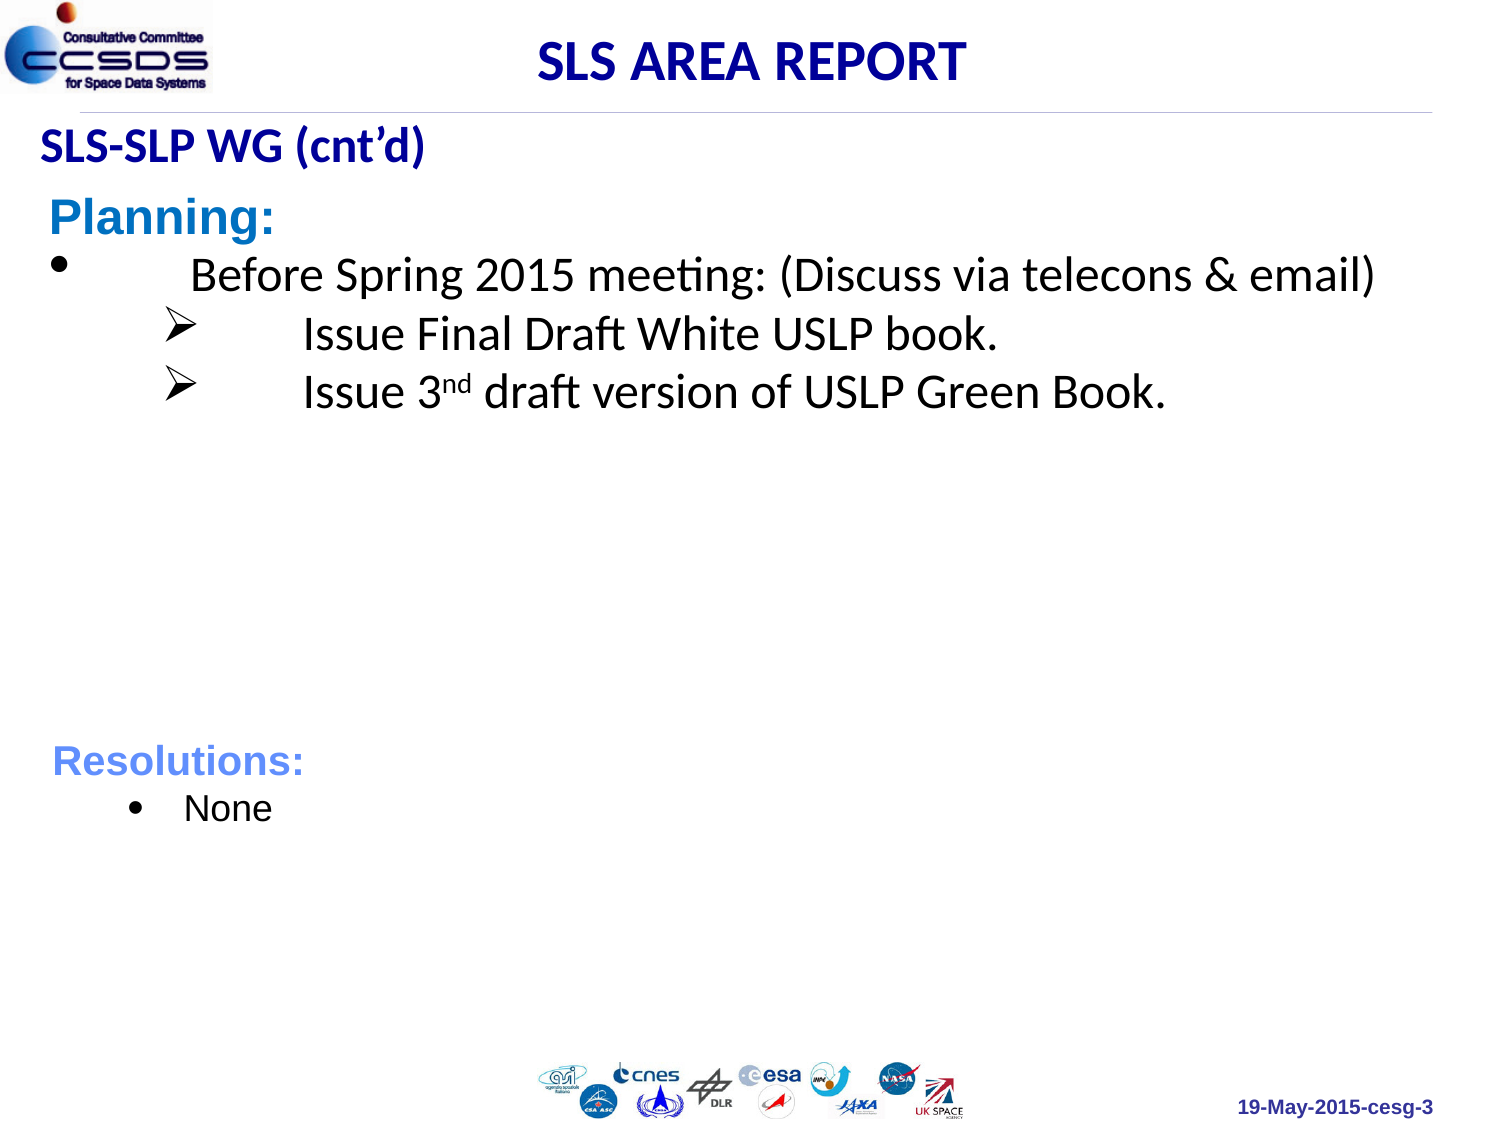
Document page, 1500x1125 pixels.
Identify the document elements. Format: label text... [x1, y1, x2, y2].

text_box Resolutions: None [37, 732, 1468, 1014]
text_box SLS AREA REPORT [447, 14, 1098, 100]
picture [537, 1062, 963, 1119]
picture [0, 0, 213, 94]
text_box SLS-SLP WG (cnt’d) Planning: Before Spring 2015 meeting: (Discuss via telecons & email) Issue Final Draft White USLP book. Issue 3nd draft version of USLP Green Book. [25, 121, 1456, 428]
